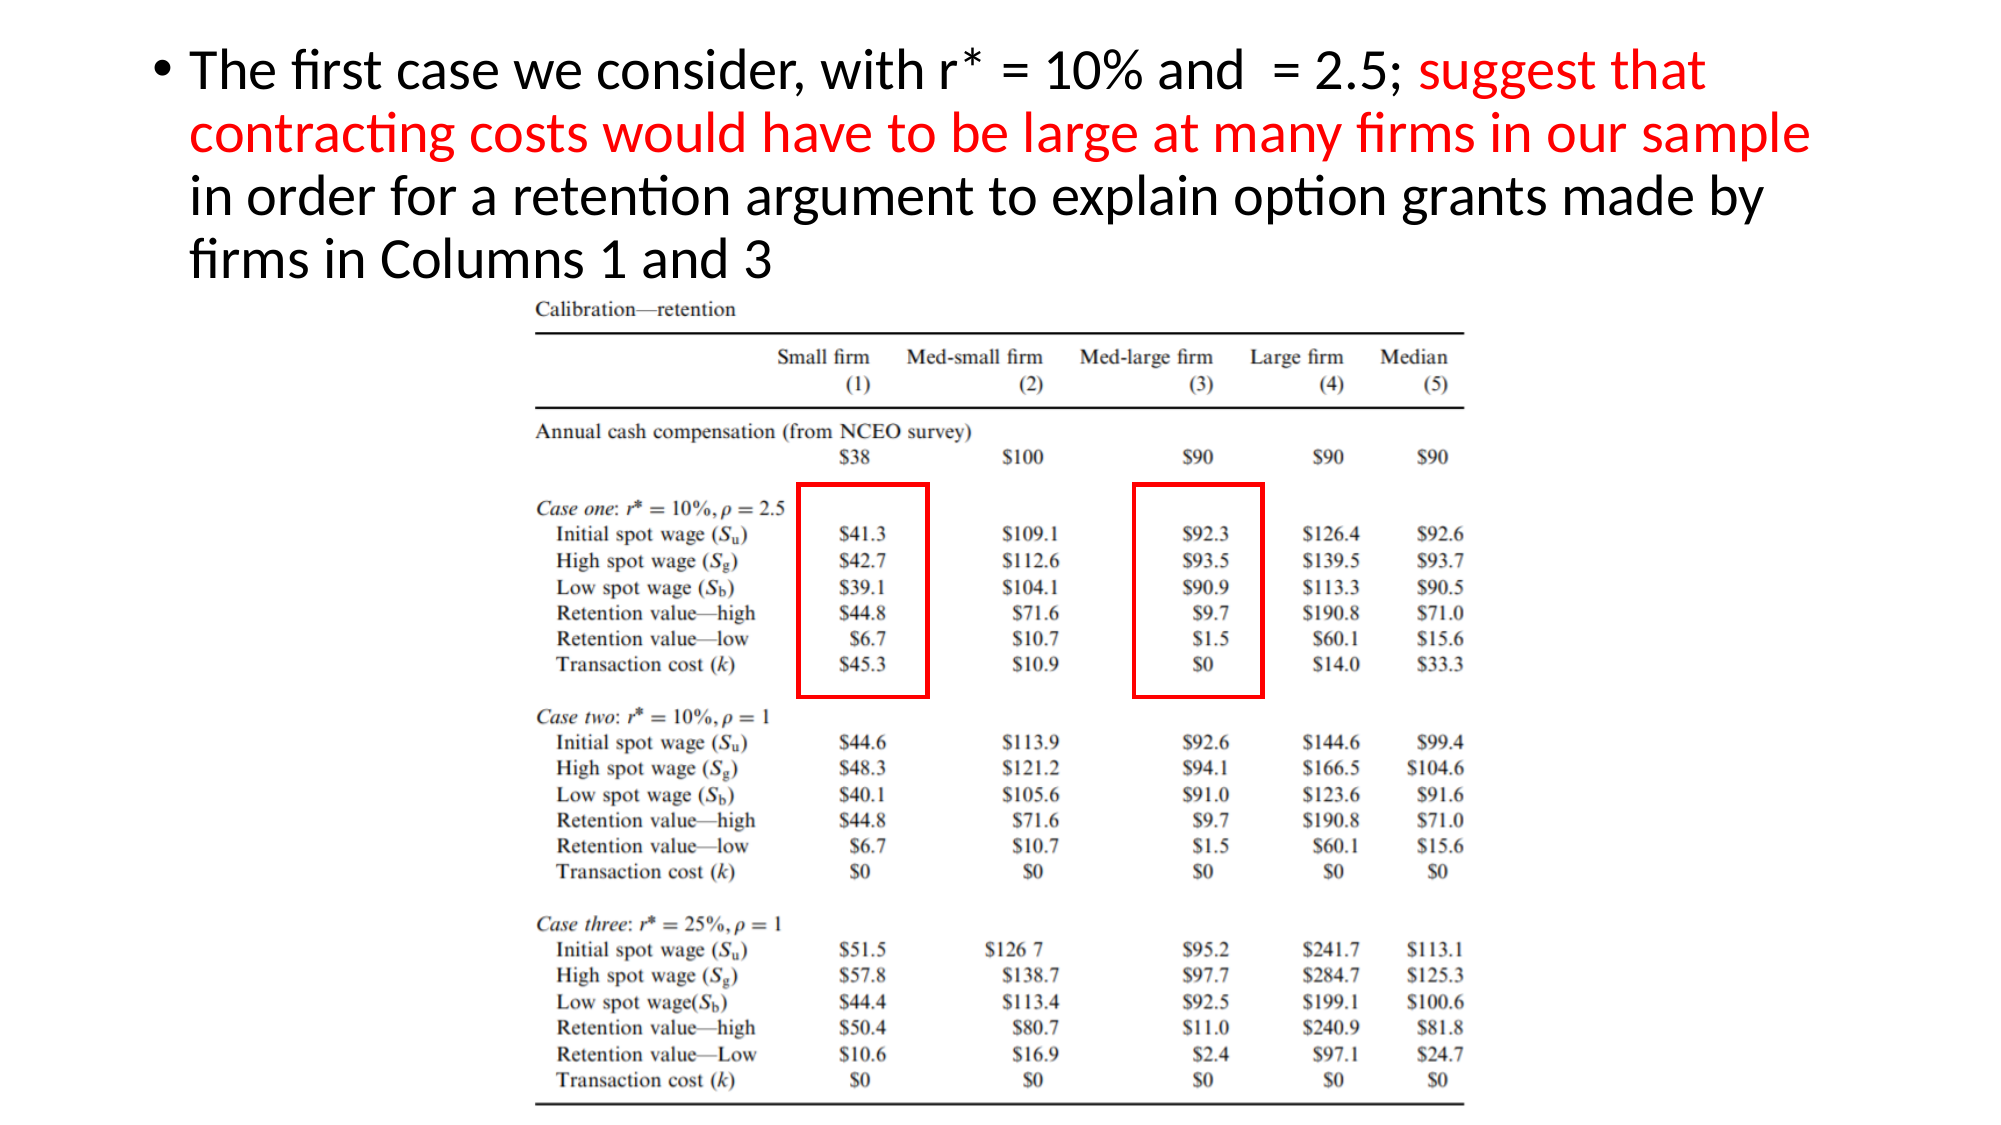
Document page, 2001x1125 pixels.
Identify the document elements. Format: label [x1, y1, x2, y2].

picture [527, 295, 1486, 1113]
